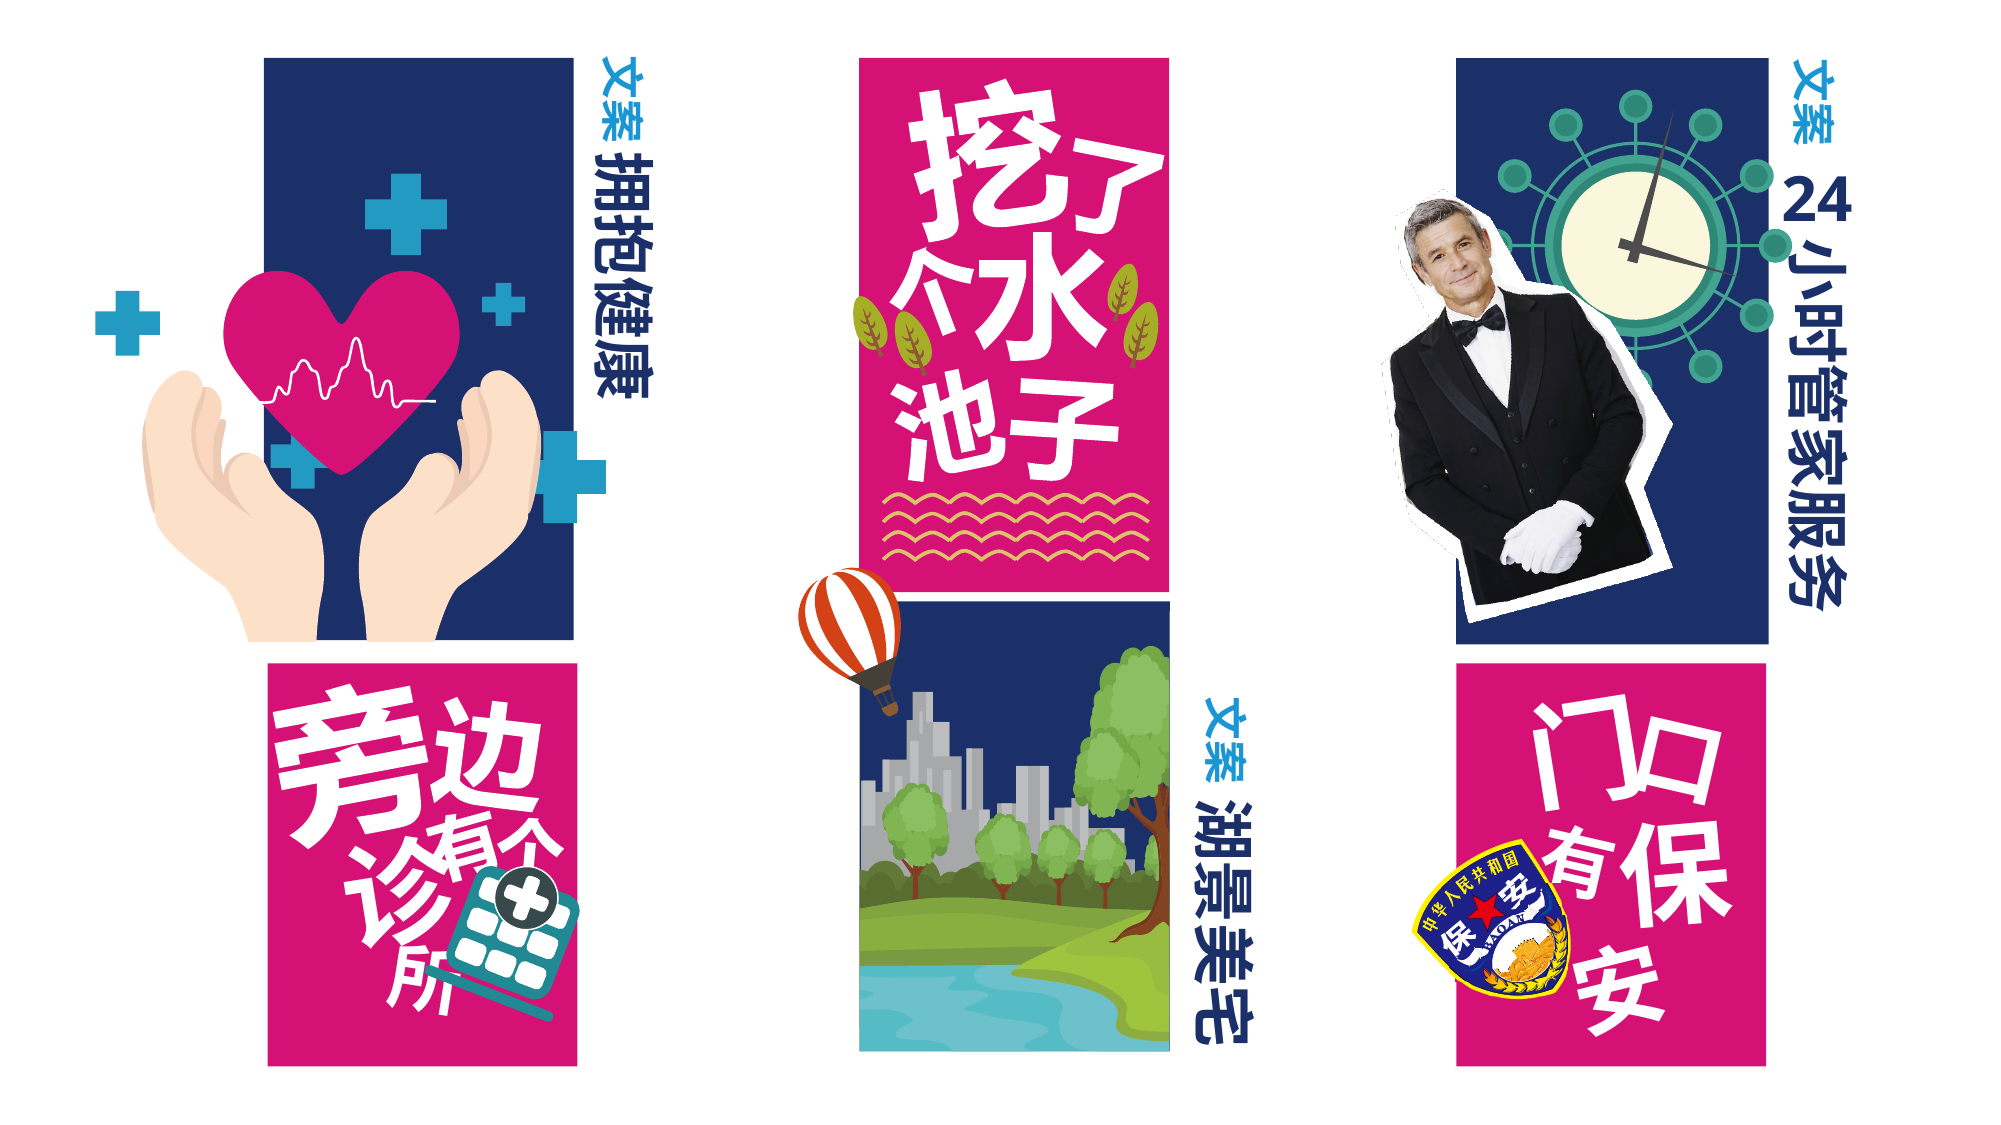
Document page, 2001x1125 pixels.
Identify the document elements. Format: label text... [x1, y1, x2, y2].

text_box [1411, 680, 1755, 1091]
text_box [272, 683, 582, 1076]
text_box 小时管家服务 [1774, 238, 1857, 672]
text_box [1456, 663, 1767, 1067]
picture [1287, 138, 1711, 644]
text_box 文案 [1783, 58, 1842, 155]
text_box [797, 563, 1209, 1052]
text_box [881, 490, 1150, 563]
text_box [859, 57, 1170, 563]
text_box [95, 173, 606, 642]
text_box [1479, 89, 1793, 403]
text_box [852, 78, 1165, 482]
text_box 湖景美宅 [1186, 798, 1263, 1074]
text_box [263, 57, 574, 173]
text_box [1456, 58, 1769, 138]
text_box [267, 663, 578, 1067]
text_box 文案 [592, 55, 651, 152]
text_box 拥抱健康 [580, 151, 663, 427]
text_box 24 [1793, 158, 1853, 234]
text_box [1456, 403, 1769, 645]
text_box 文案 [1209, 696, 1254, 793]
